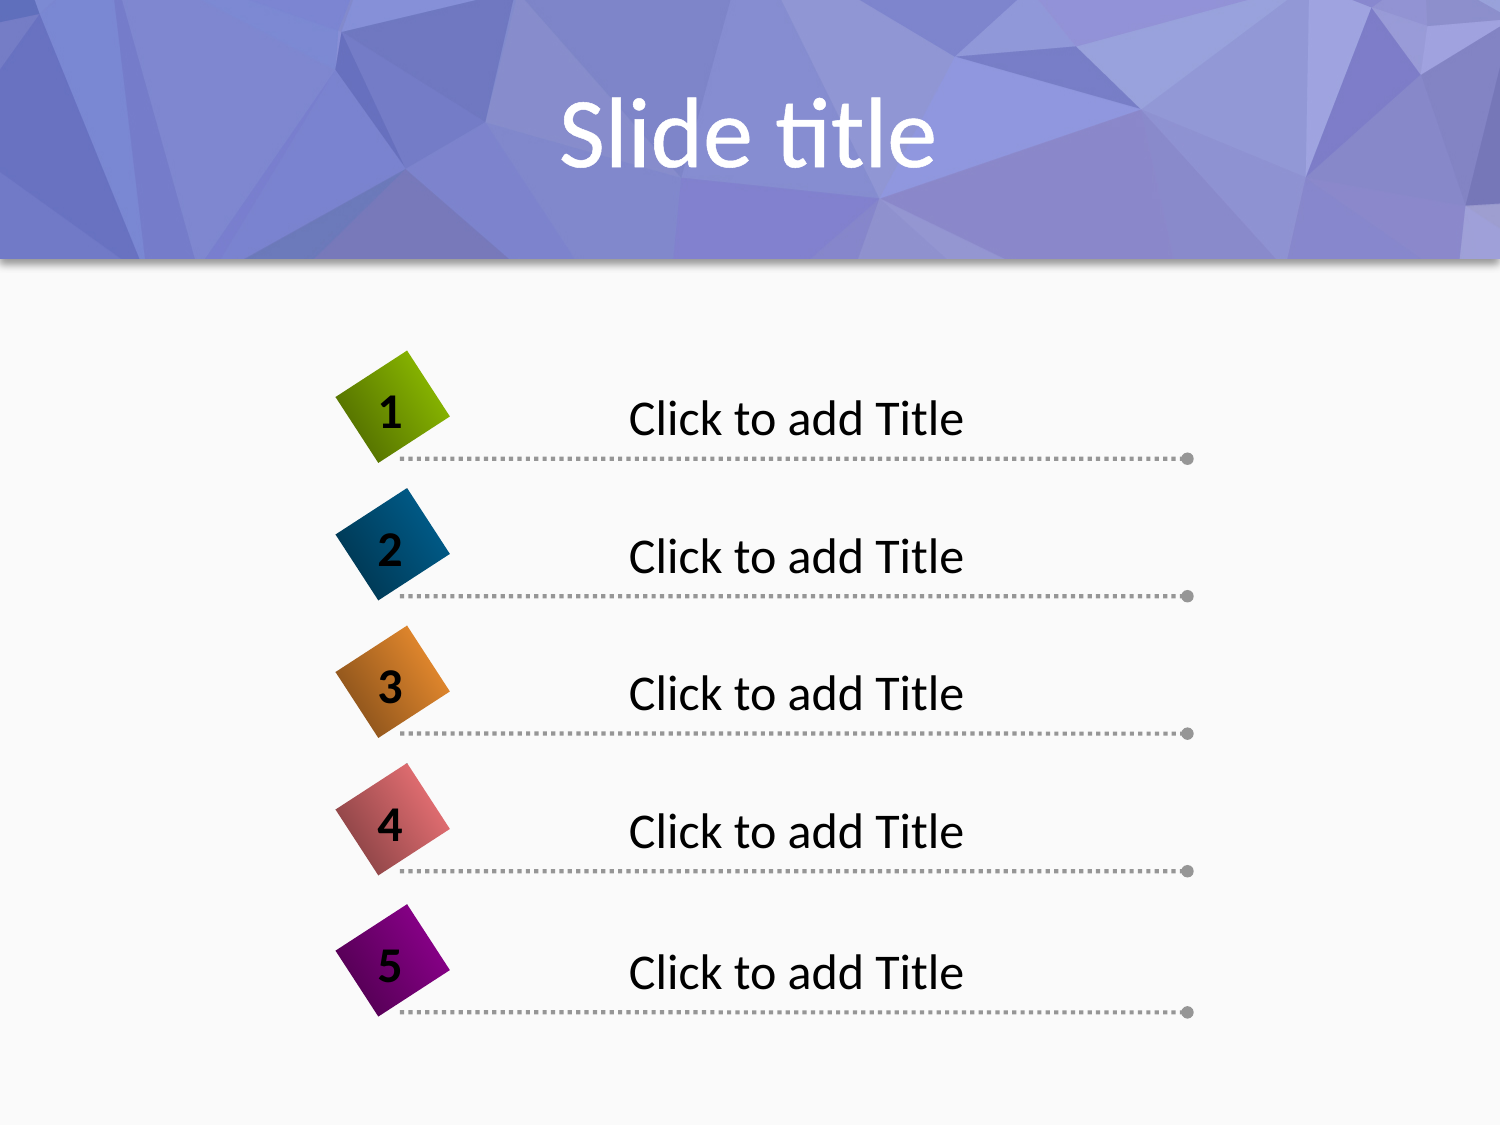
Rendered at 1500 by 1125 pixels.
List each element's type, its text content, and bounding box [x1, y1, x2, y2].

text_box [349, 921, 1188, 1013]
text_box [349, 367, 1188, 459]
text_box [349, 505, 1188, 597]
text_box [349, 642, 1188, 734]
title Slide title [346, 69, 1150, 201]
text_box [349, 780, 1188, 872]
picture [0, 0, 1500, 259]
